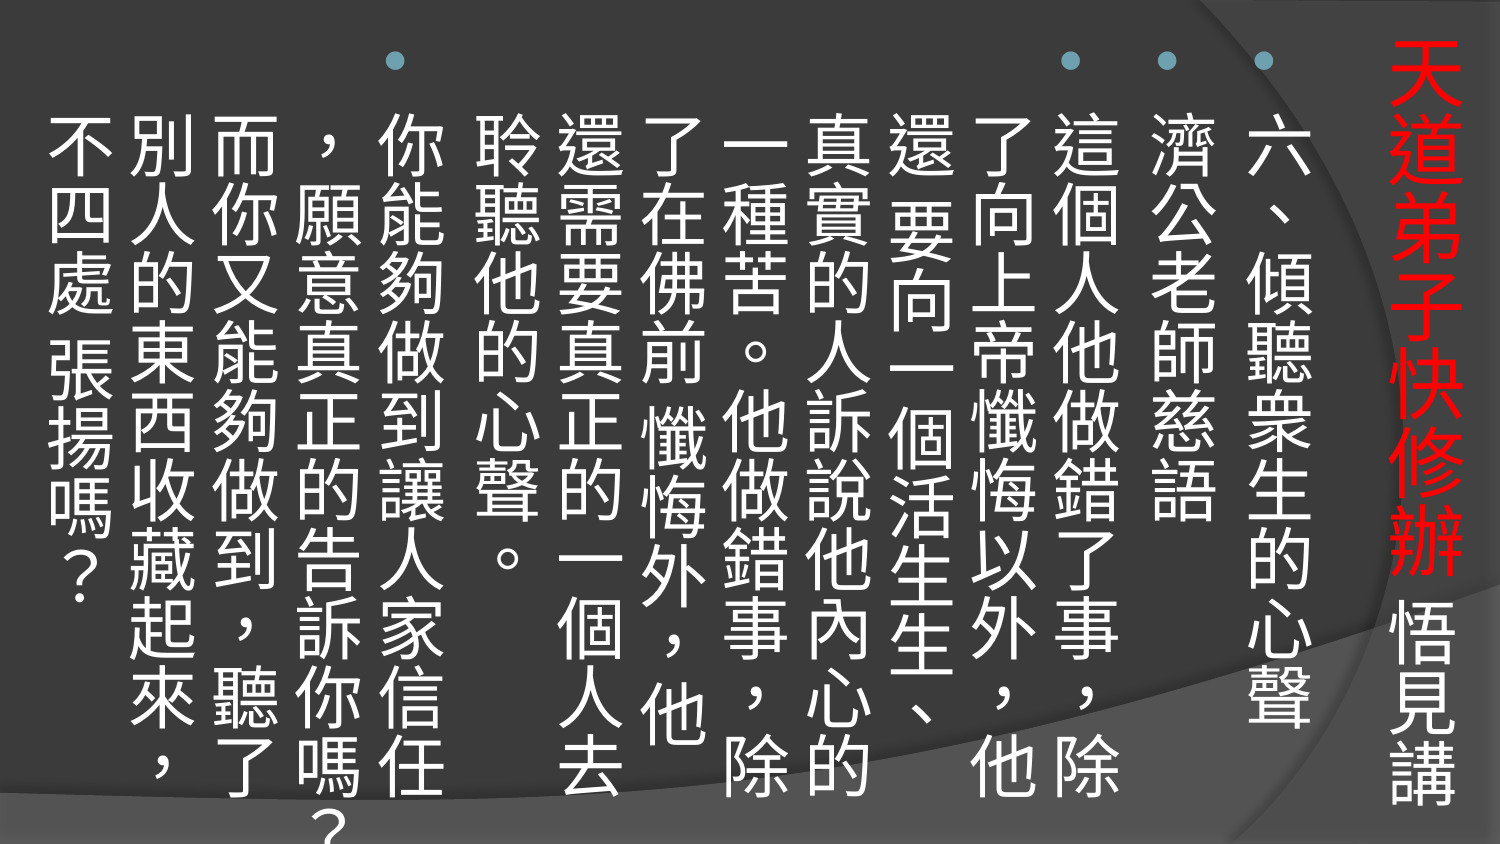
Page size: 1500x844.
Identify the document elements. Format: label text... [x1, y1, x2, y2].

title 天道弟子快修辦 悟見講 [1364, 21, 1483, 820]
list 六、傾聽衆生的心聲 濟公老師慈語 這個人他做錯了事，除了向上帝懺悔以外，他還 要向一個活生生、真實的人訴說他內心的一種苦。他做錯事，除了在佛前 懺悔外，他還需要真正的一個人去聆聽他的心聲。 你能夠做到讓人家信任 ，願意真正的告訴你嗎？而你又能夠做到，聽了別人的東西收藏起來，不四處 張揚嗎？ [29, 27, 1365, 820]
